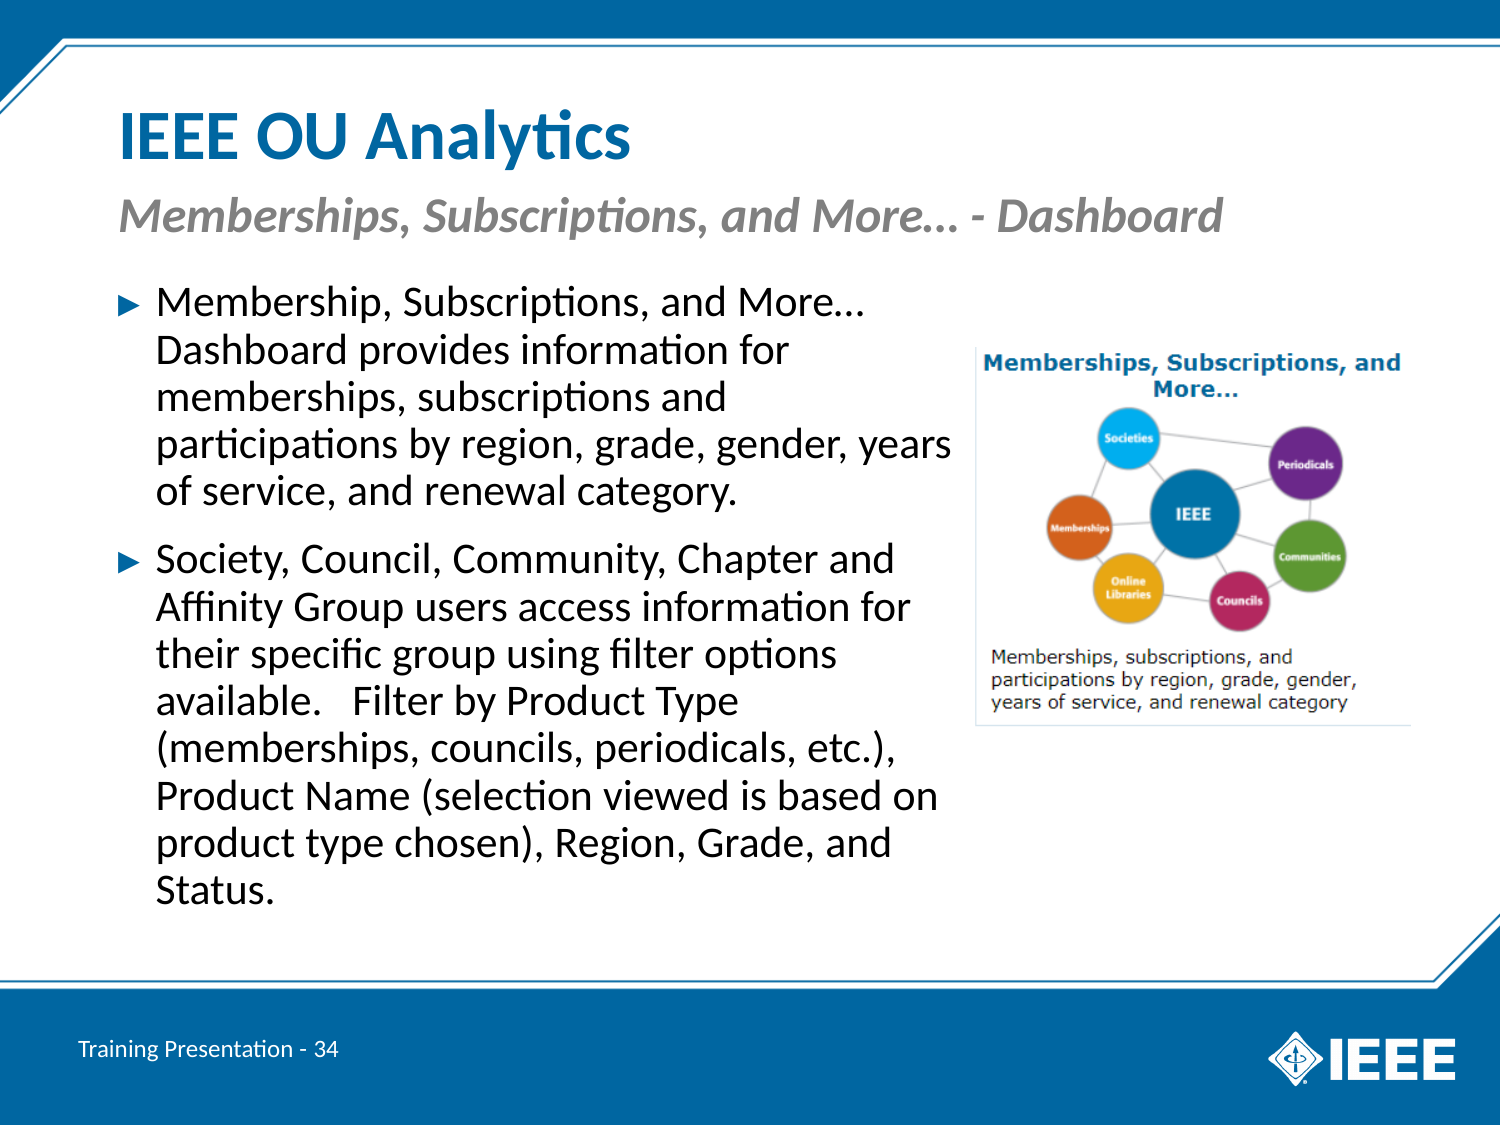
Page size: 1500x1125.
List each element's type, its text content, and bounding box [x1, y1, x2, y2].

list Membership, Subscriptions, and More… Dashboard provides information for memberships, subscriptions and participations by region, grade, gender, years of service, and renewal category. Society, Council, Community, Chapter and Affinity Group users access information for their specific group using filter options available. Filter by Product Type (memberships, councils, periodicals, etc.), Product Name (selection viewed is based on product type chosen), Region, Grade, and Status. [103, 271, 986, 979]
picture [0, 0, 1500, 115]
picture [974, 347, 1411, 730]
picture [0, 913, 1500, 1125]
slide_number Training Presentation - 34 [63, 1017, 602, 1078]
list Memberships, Subscriptions, and More… - Dashboard [103, 181, 1397, 245]
title IEEE OU Analytics [103, 91, 1465, 182]
